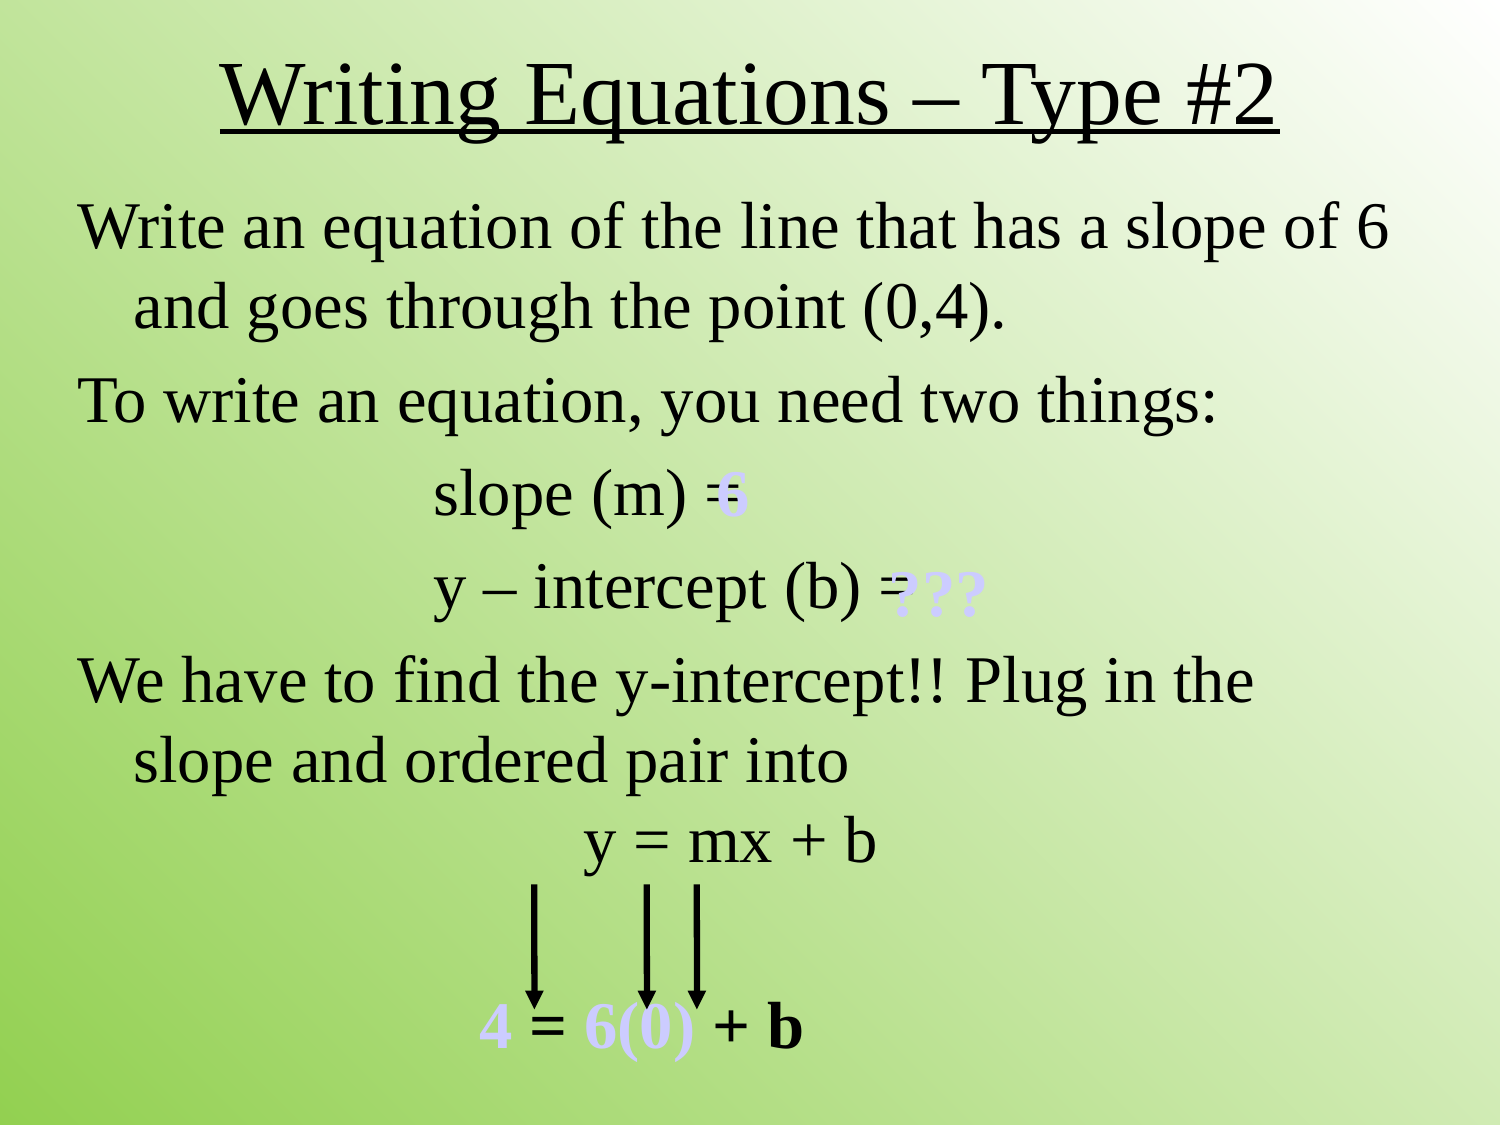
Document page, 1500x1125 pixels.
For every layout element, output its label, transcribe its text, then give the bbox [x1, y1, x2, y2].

text_box [690, 884, 704, 1010]
text_box 6 [702, 442, 766, 538]
text_box [640, 884, 654, 1010]
text_box [528, 884, 541, 1010]
title Writing Equations – Type #2 [112, 12, 1388, 163]
text_box ??? [873, 542, 1005, 638]
subtitle Write an equation of the line that has a slope of 6 and goes through the point (0,4). To write an equation, you need two things: slope (m) = y – intercept (b) = We have to find the y-intercept!! Plug in the slope and ordered pair into y = mx + b 4 = 6(0) + b [62, 174, 1413, 1070]
